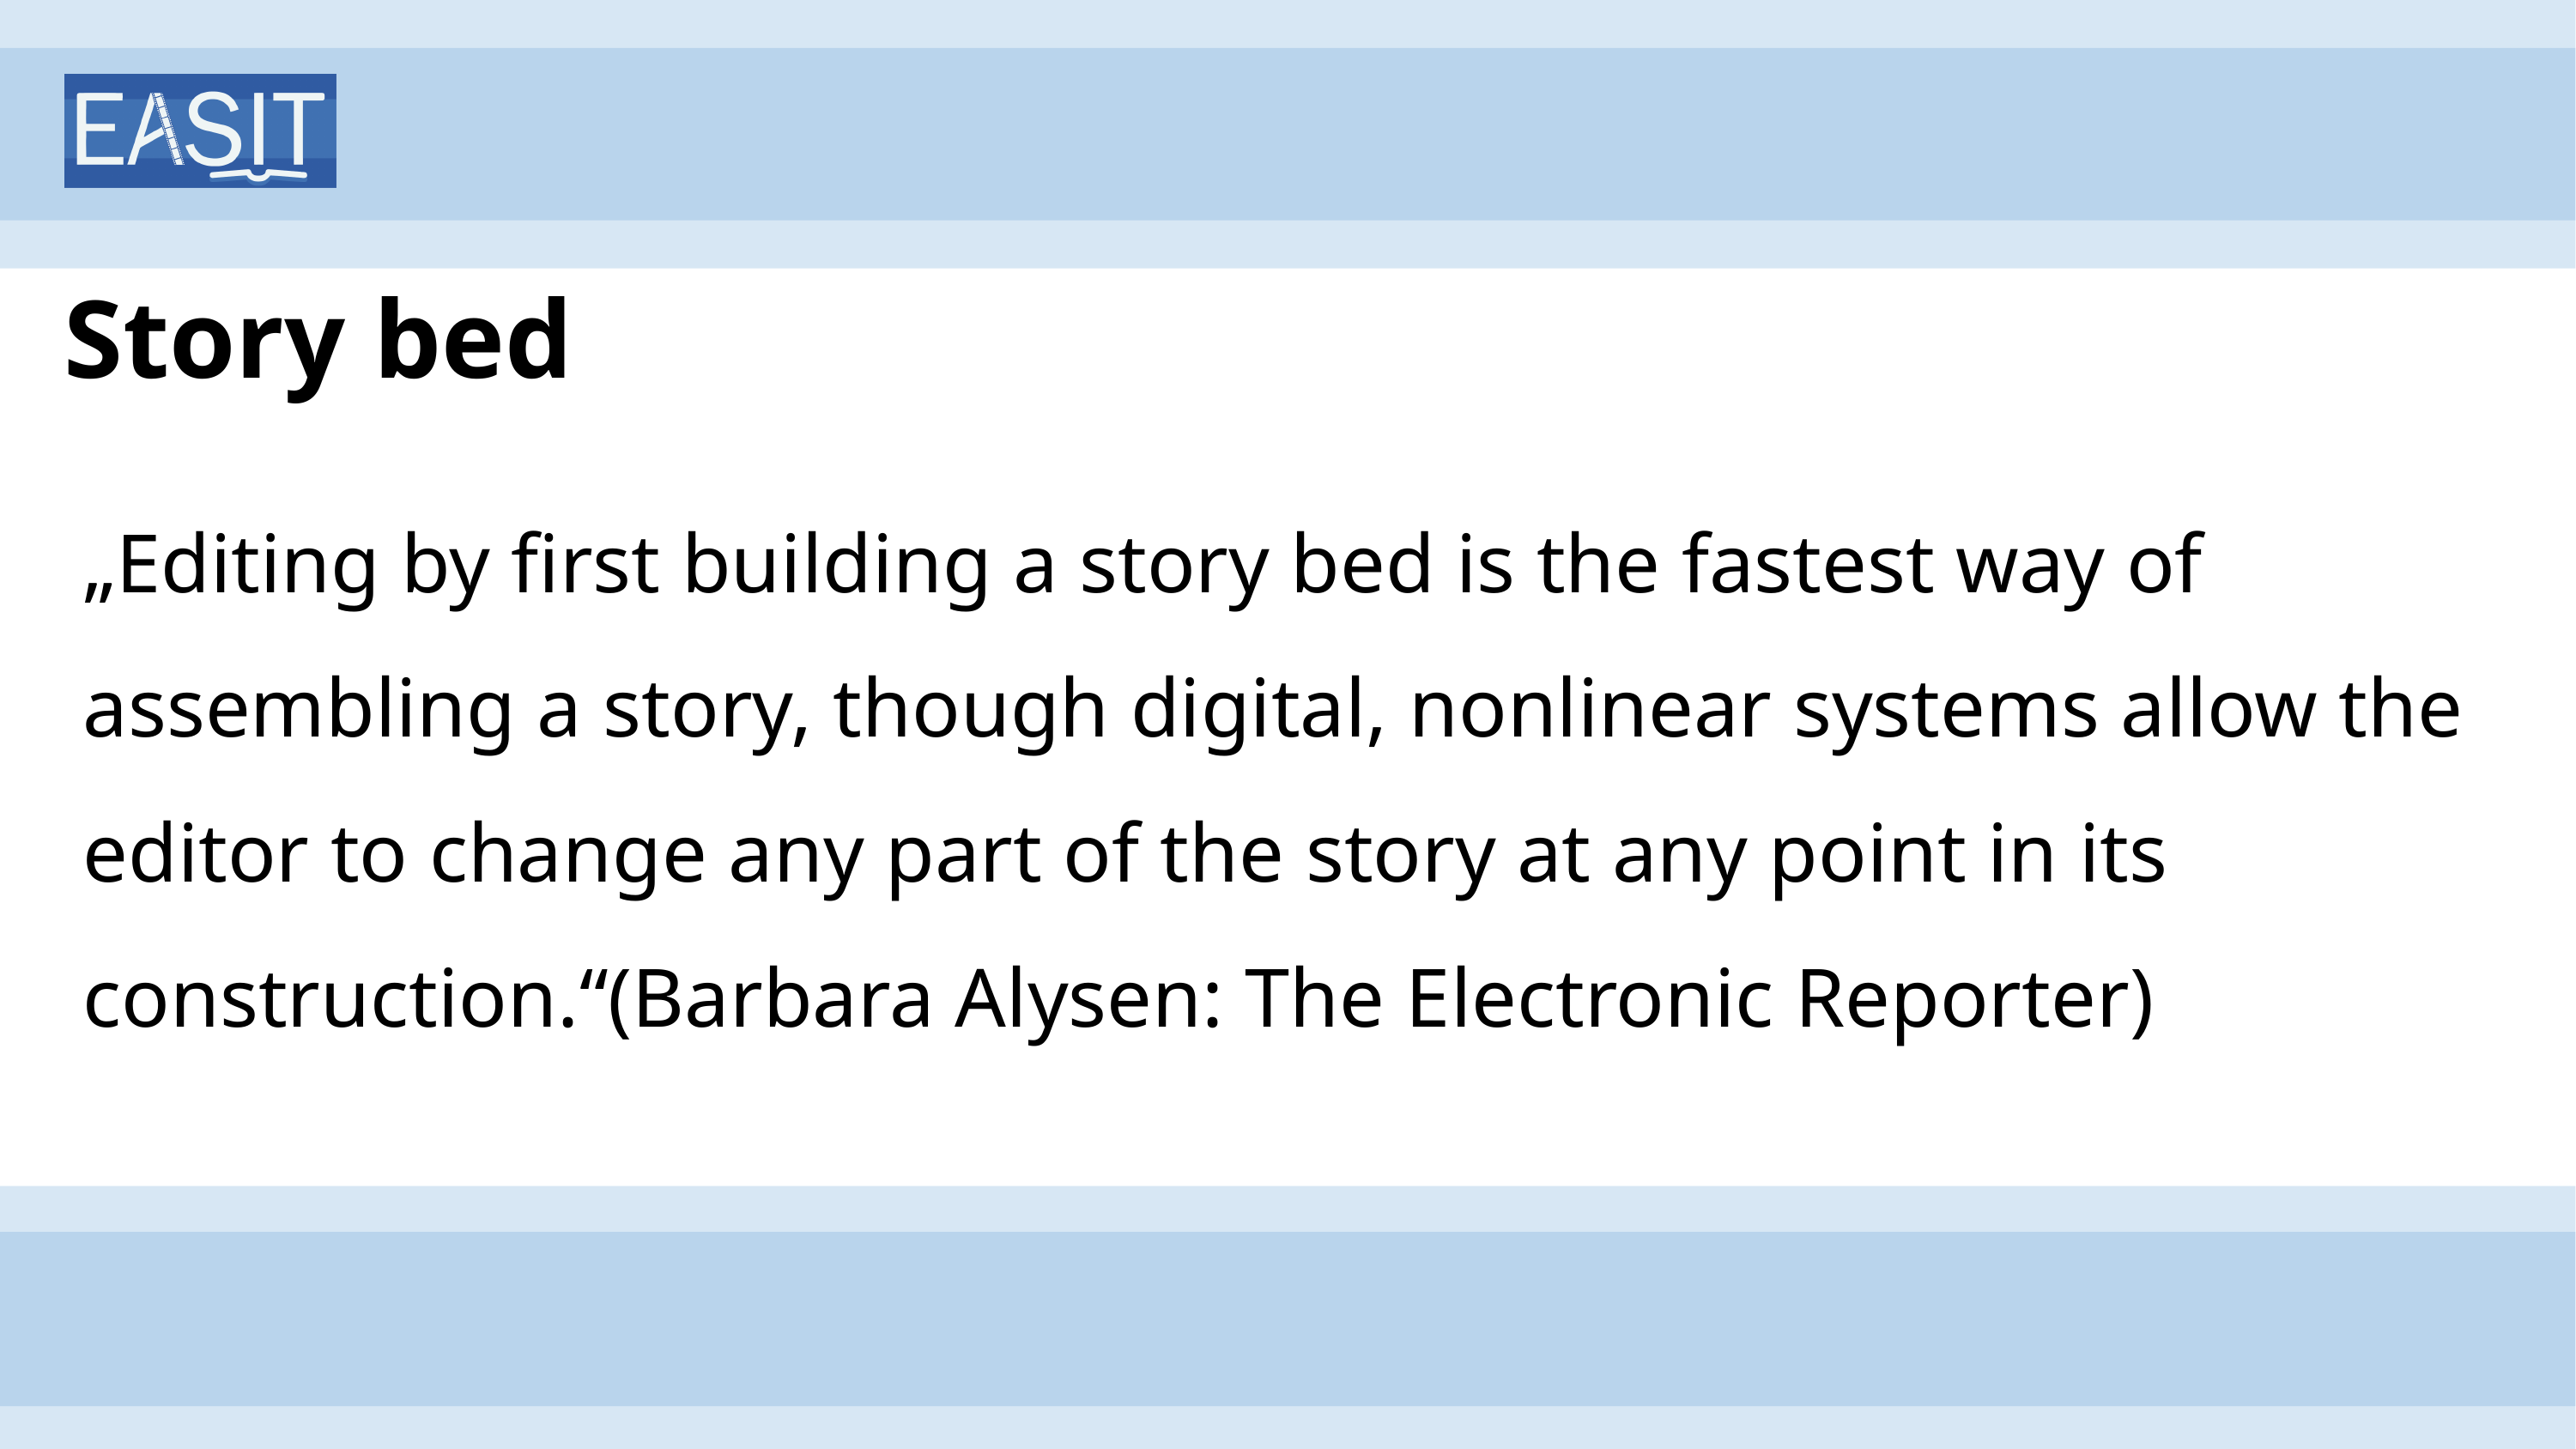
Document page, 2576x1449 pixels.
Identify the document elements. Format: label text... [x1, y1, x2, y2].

title Story bed [45, 268, 2451, 418]
picture [64, 74, 336, 188]
text_box „Editing by first building a story bed is the fastest way of assembling a story, though digital, nonlinear systems allow the editor to change any part of the story at any point in its construction.“(Barbara Alysen: The Electronic Reporter) [64, 453, 2494, 1053]
